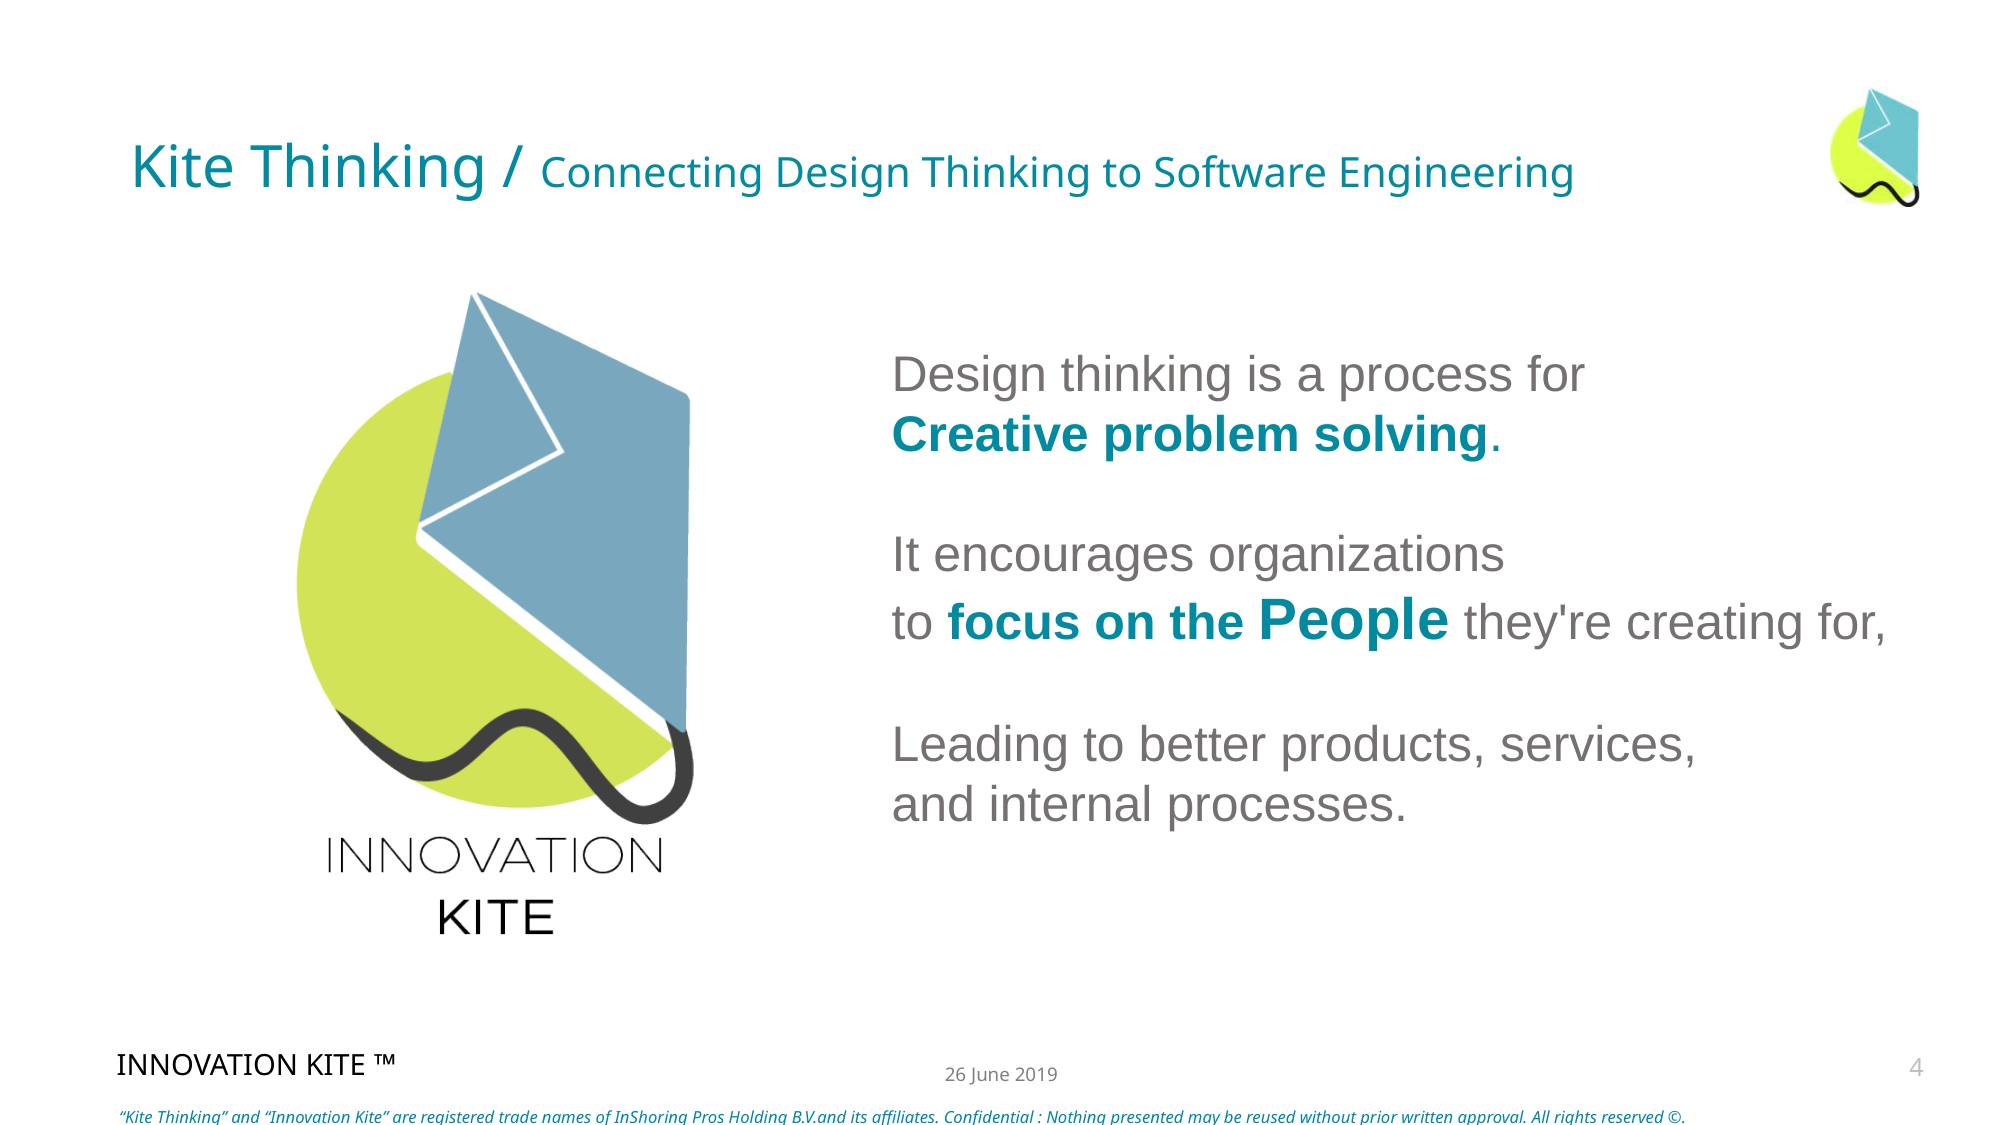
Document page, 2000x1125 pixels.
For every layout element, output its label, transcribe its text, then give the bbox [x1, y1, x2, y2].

slide_number 4 [1894, 1043, 1974, 1104]
text_box Design thinking is a process for Creative problem solving. It encourages organizations to focus on the People they're creating for, Leading to better products, services, and internal processes. [876, 333, 1917, 839]
title Kite Thinking / Connecting Design Thinking to Software Engineering [115, 59, 1841, 278]
picture [296, 288, 694, 949]
picture [1668, 1111, 1680, 1123]
picture [1303, 1114, 1309, 1121]
picture [1841, 87, 1920, 207]
picture [1402, 1114, 1409, 1121]
